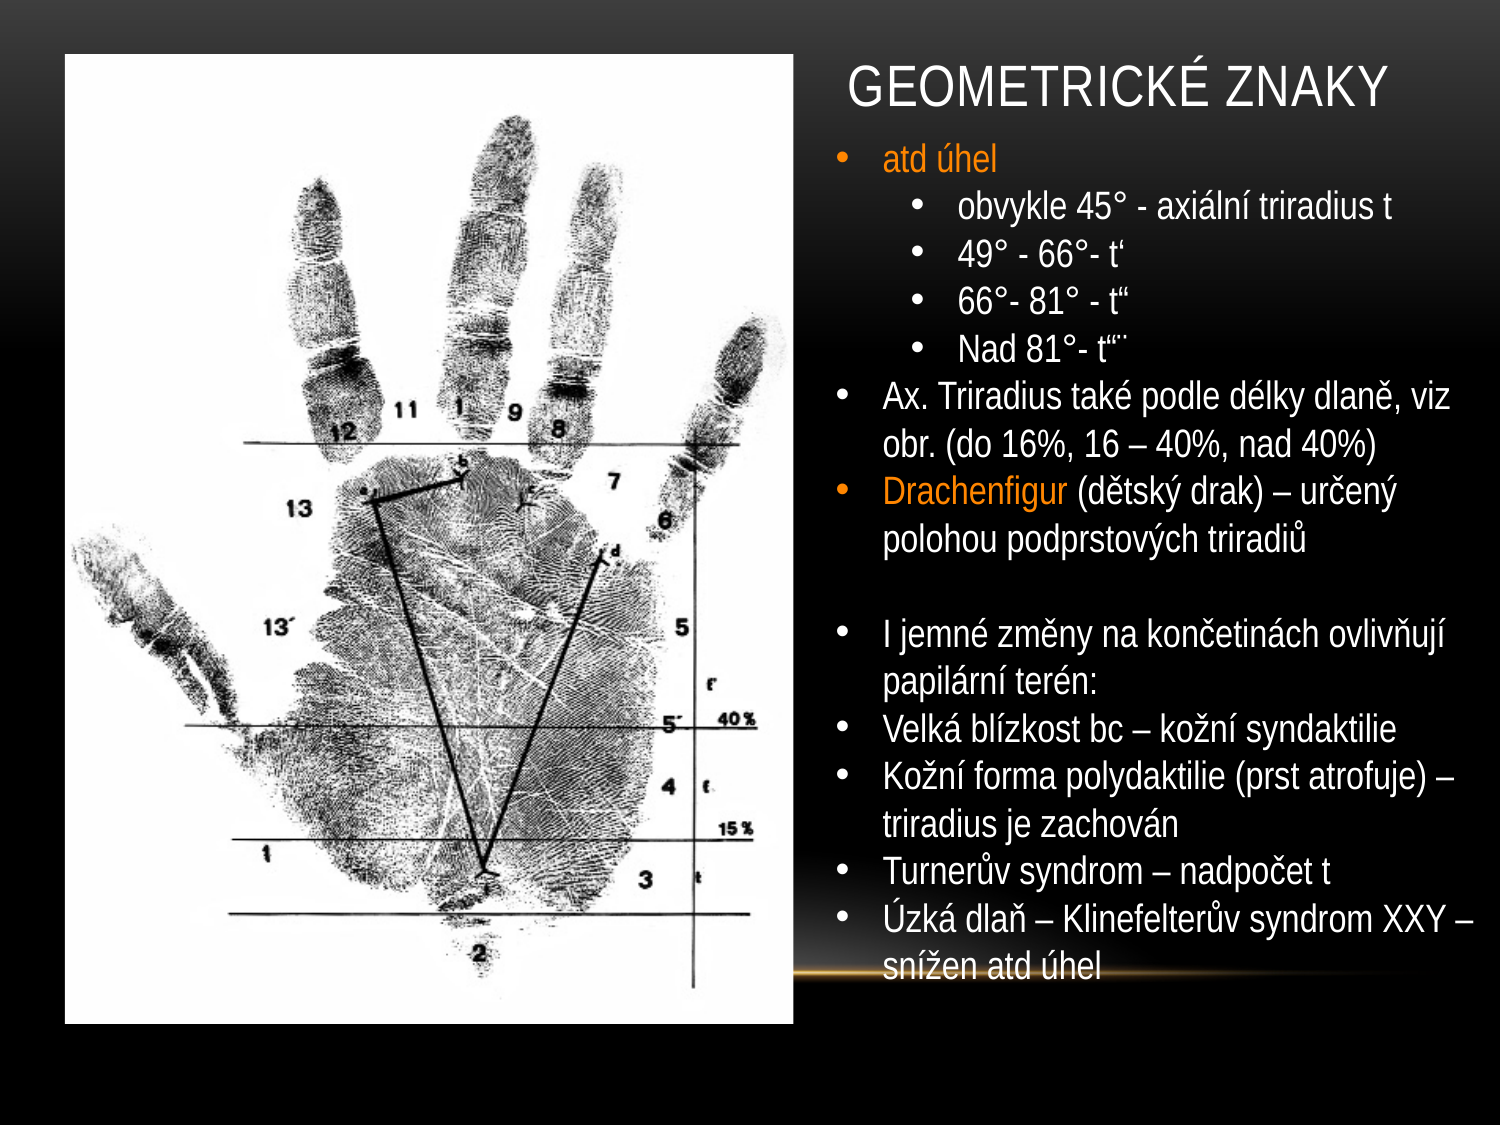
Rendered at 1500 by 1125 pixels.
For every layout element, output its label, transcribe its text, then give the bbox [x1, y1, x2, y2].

text_box atd úhel obvykle 45° - axiální triradius t 49° - 66°- t‘ 66°- 81° - t“ Nad 81°- t“¨ Ax. Triradius také podle délky dlaně, viz obr. (do 16%, 16 – 40%, nad 40%) Drachenfigur (dětský drak) – určený polohou podprstových triradiů I jemné změny na končetinách ovlivňují papilární terén: Velká blízkost bc – kožní syndaktilie Kožní forma polydaktilie (prst atrofuje) – triradius je zachován Turnerův syndrom – nadpočet t Úzká dlaň – Klinefelterův syndrom XXY – snížen atd úhel [820, 125, 1500, 995]
title Geometrické znaky [832, 30, 1424, 125]
picture [0, 0, 1500, 1125]
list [64, 54, 794, 1024]
